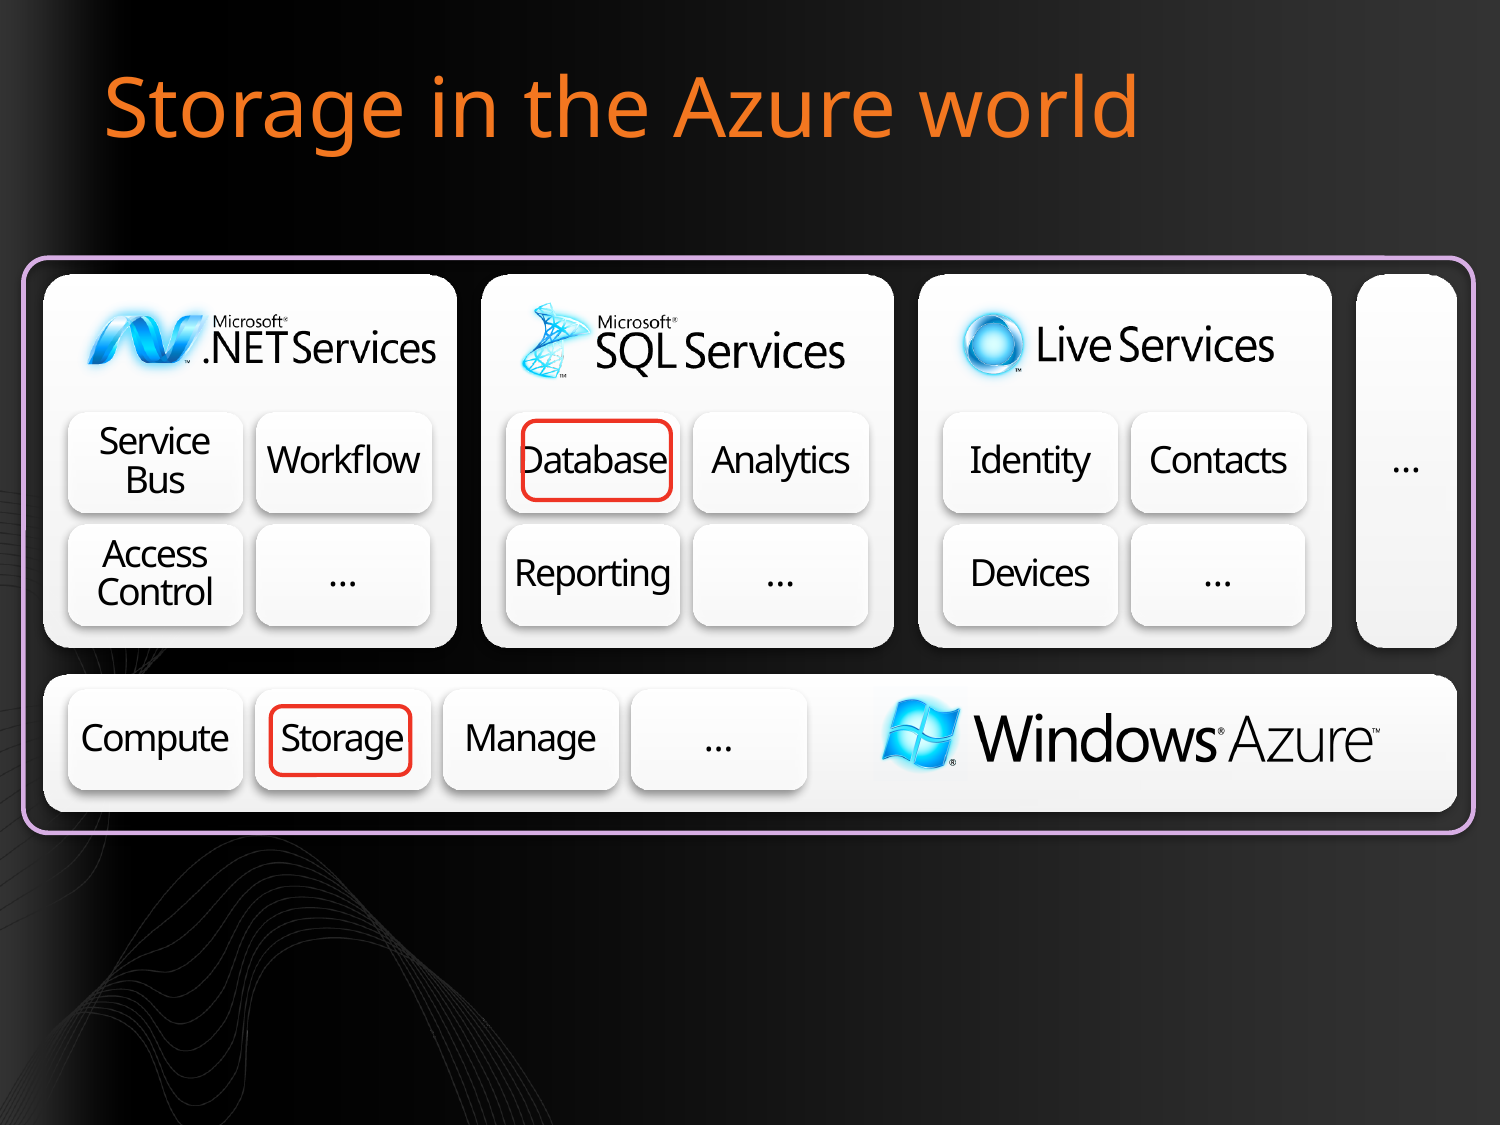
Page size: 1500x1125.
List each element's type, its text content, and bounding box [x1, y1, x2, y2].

text_box [23, 257, 1474, 833]
text_box Storage in the Azure world [88, 46, 1409, 235]
text_box [520, 418, 673, 503]
text_box [268, 704, 413, 778]
picture [0, 0, 1500, 1125]
